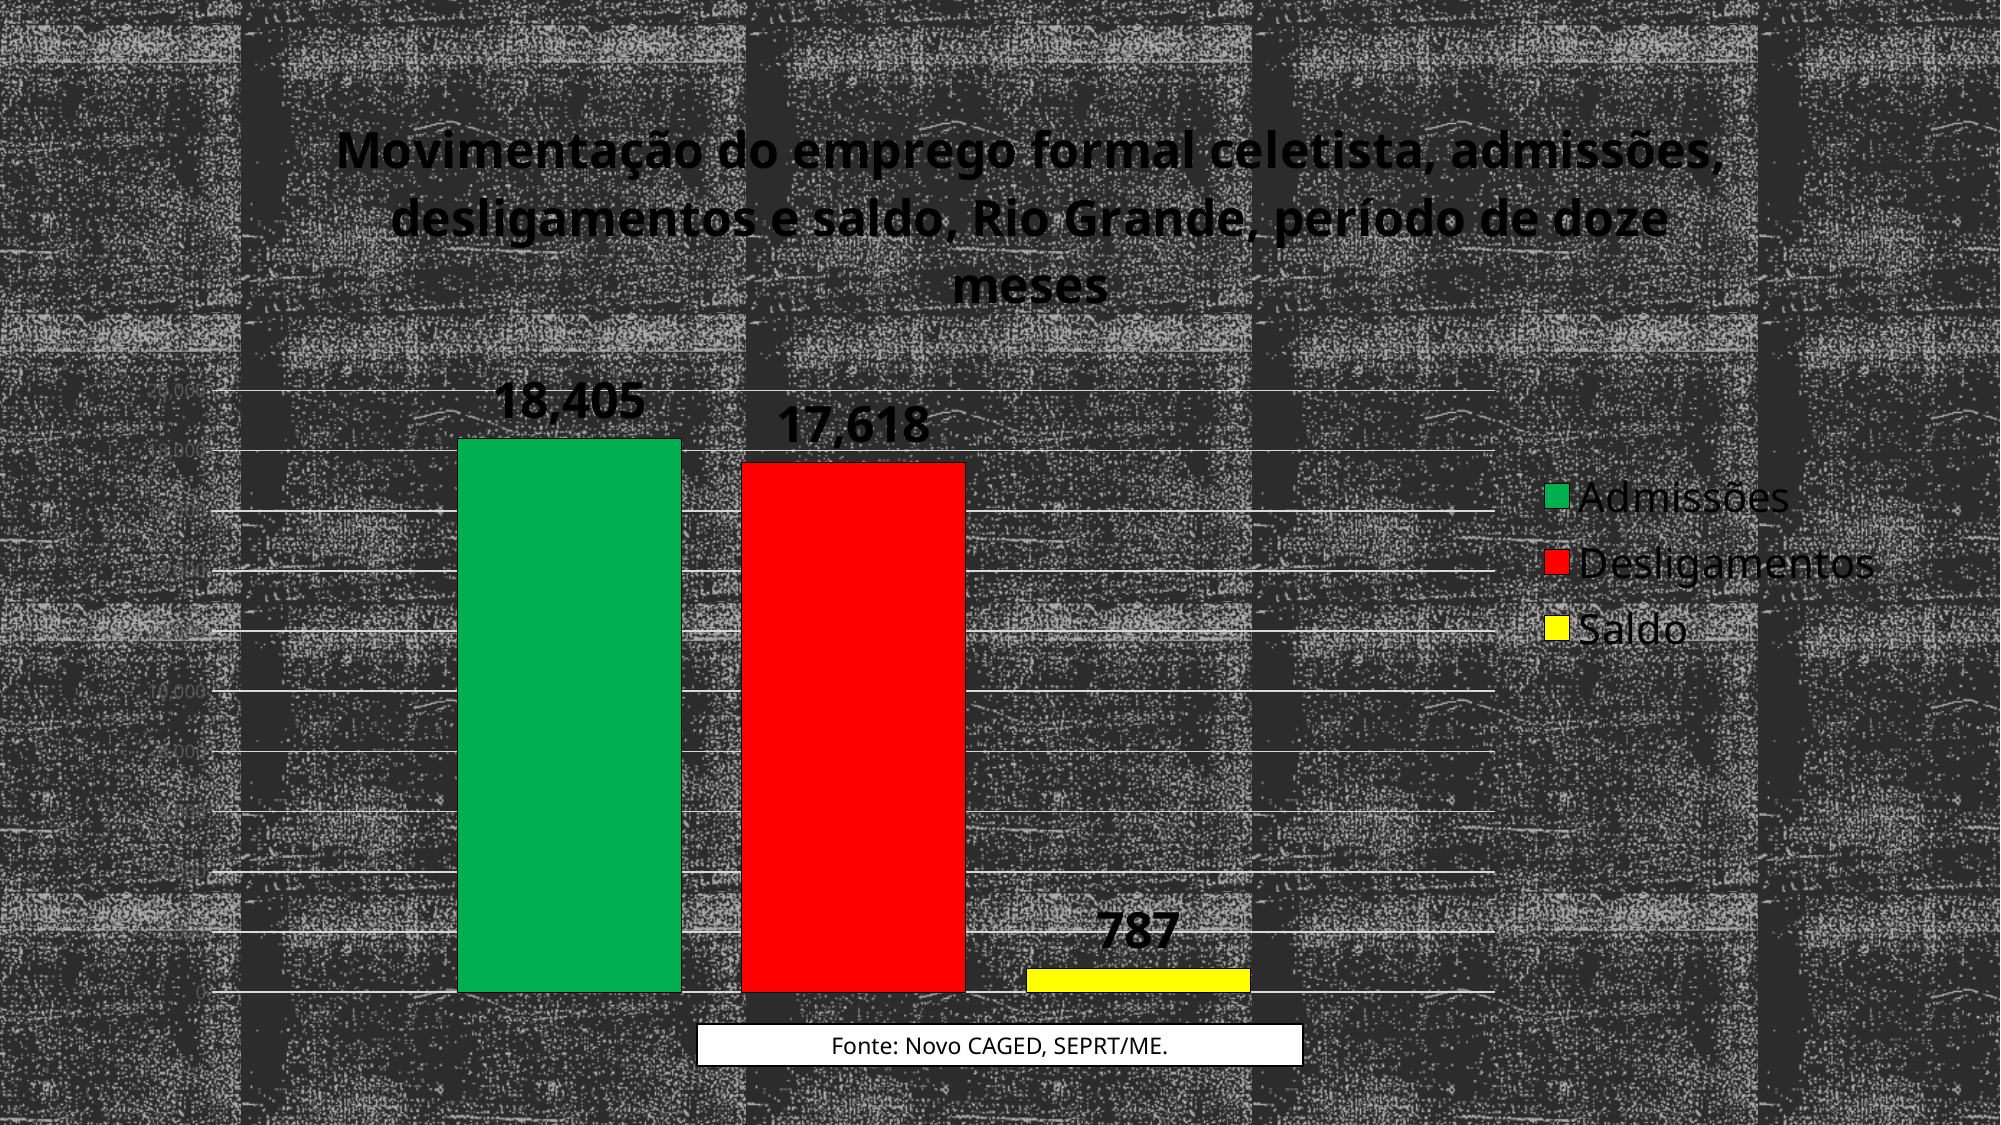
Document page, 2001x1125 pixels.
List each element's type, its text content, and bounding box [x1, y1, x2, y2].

text_box Fonte: Novo CAGED, SEPRT/ME. [696, 1025, 1304, 1067]
text_box [0, 0, 2000, 1125]
chart [81, 82, 1901, 1022]
